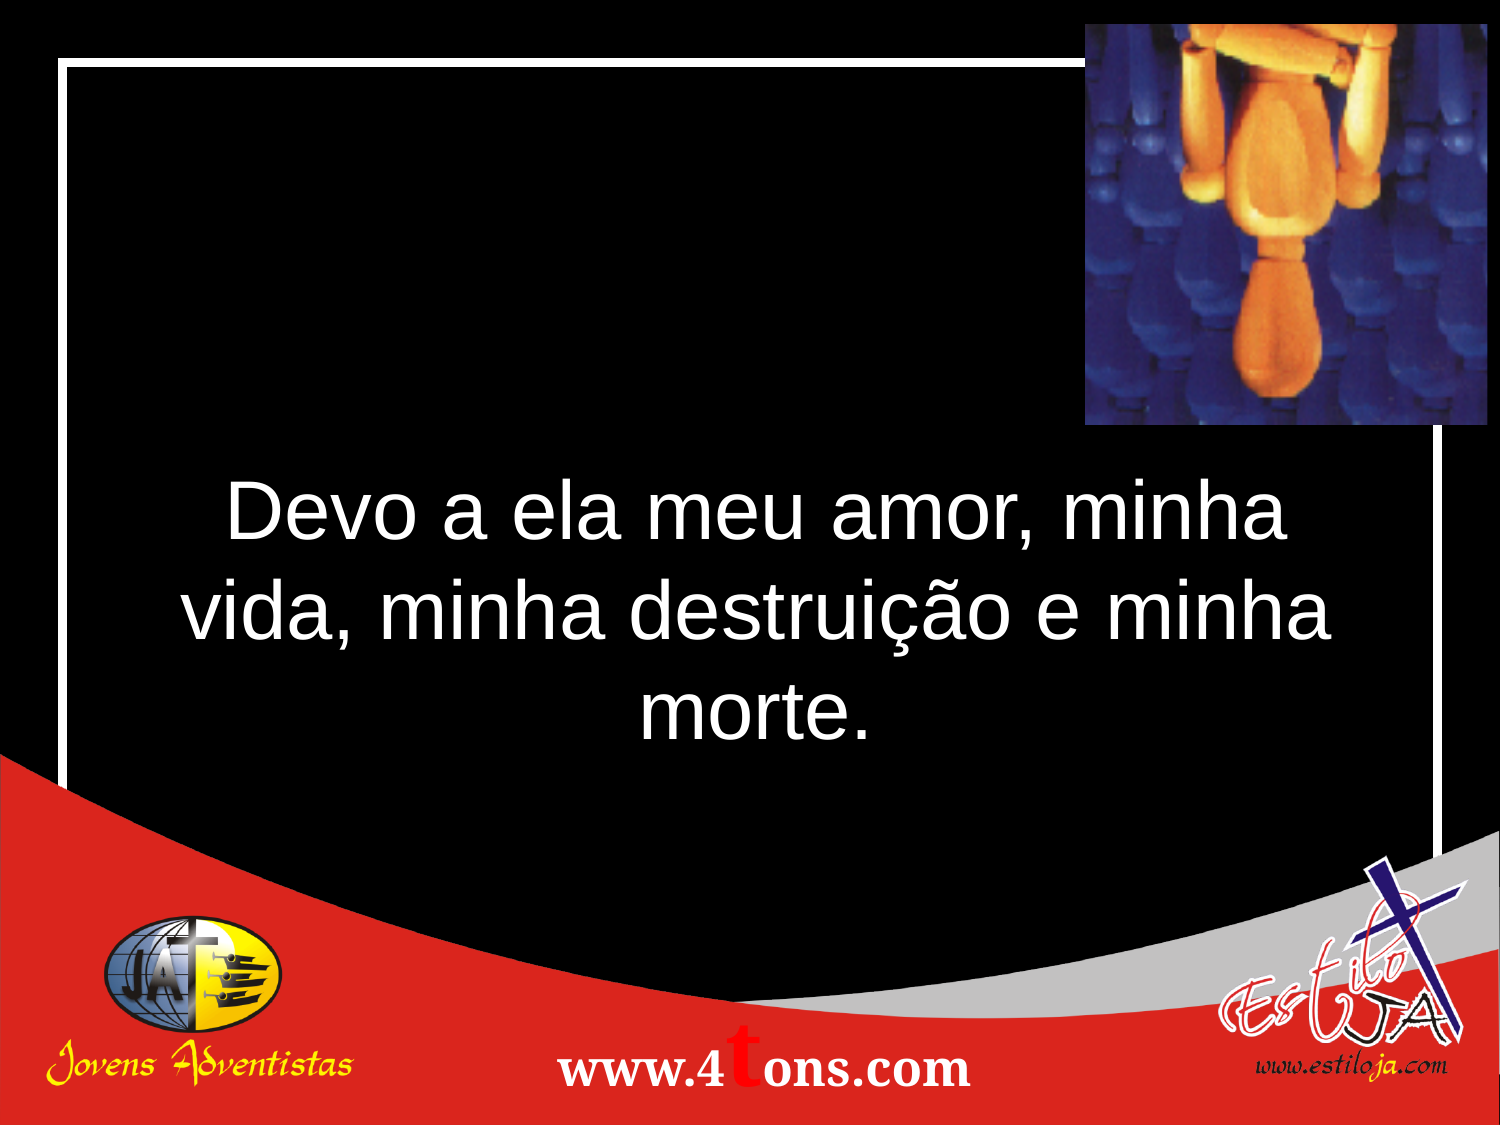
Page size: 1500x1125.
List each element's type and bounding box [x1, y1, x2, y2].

picture [0, 754, 1500, 1125]
text_box [62, 23, 1488, 752]
